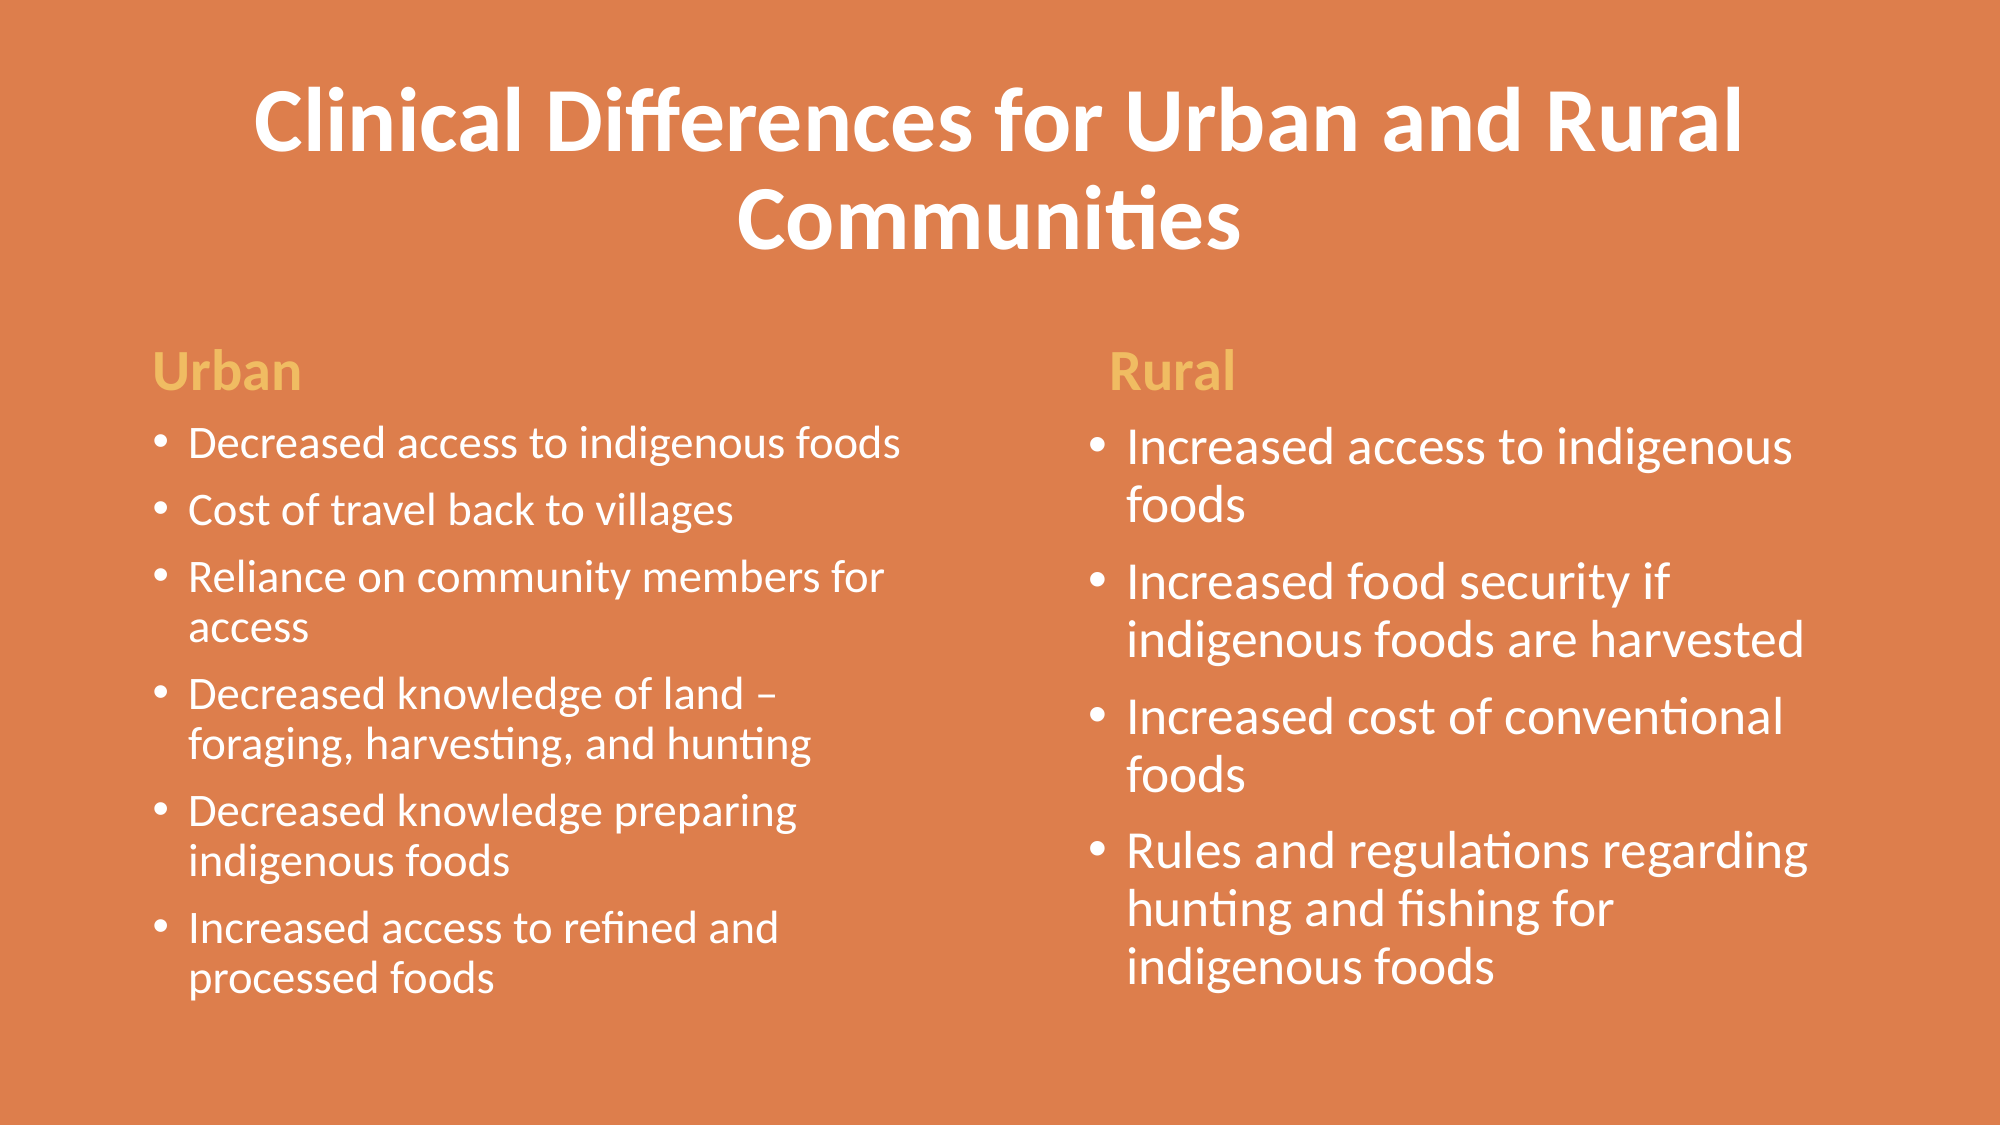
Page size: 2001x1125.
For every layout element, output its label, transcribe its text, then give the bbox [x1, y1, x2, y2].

list Urban [137, 275, 1074, 411]
list Rural [1094, 275, 1842, 410]
list Increased access to indigenous foods Increased food security if indigenous foods are harvested Increased cost of conventional foods Rules and regulations regarding hunting and fishing for indigenous foods [1073, 410, 1863, 1016]
title Clinical Differences for Urban and Rural Communities [137, 59, 1863, 278]
list Decreased access to indigenous foods Cost of travel back to villages Reliance on community members for access Decreased knowledge of land – foraging, harvesting, and hunting Decreased knowledge preparing indigenous foods Increased access to refined and processed foods [137, 410, 938, 1016]
